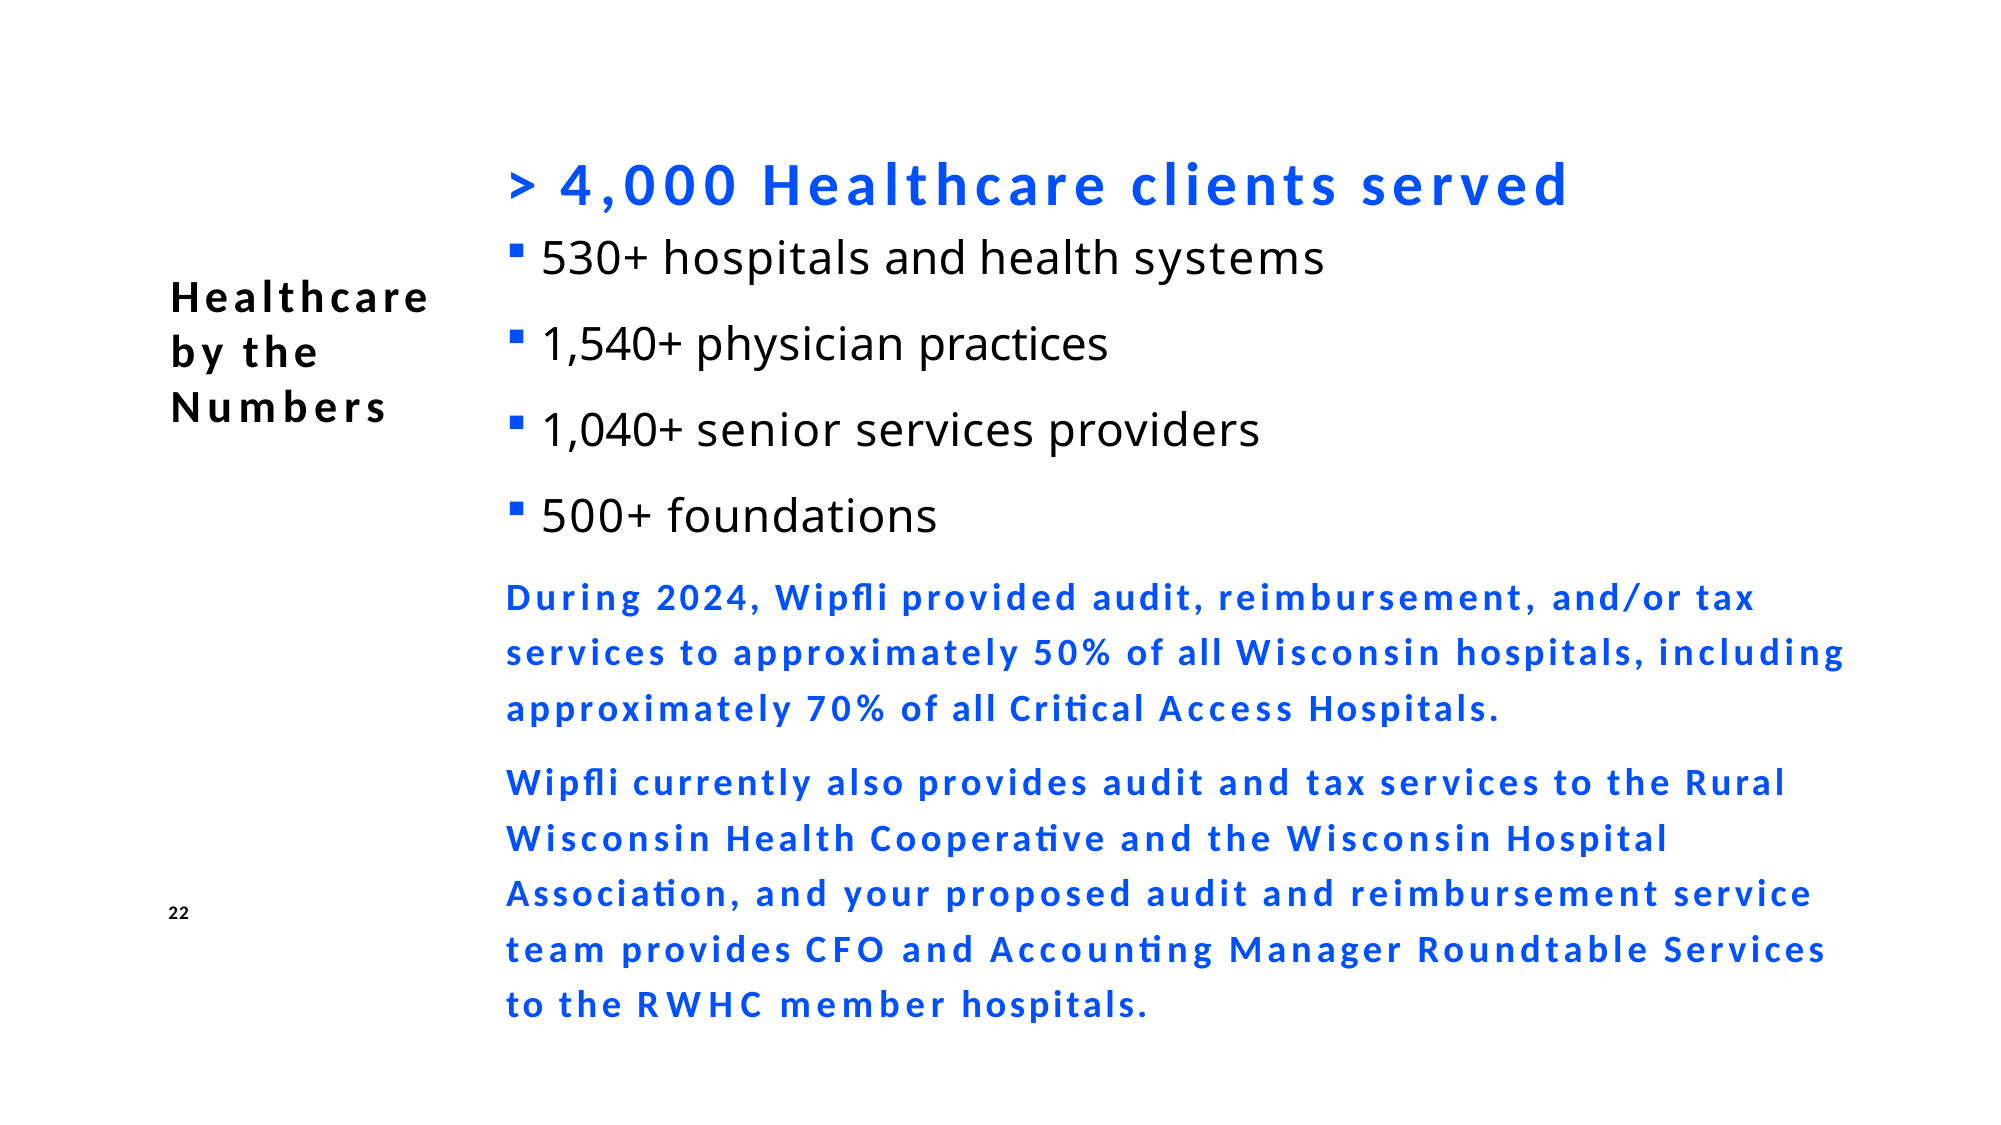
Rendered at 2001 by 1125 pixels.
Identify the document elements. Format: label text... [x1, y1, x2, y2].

slide_number 22 [162, 898, 192, 1125]
text_box Healthcare by the Numbers [168, 264, 440, 432]
text_box 530+ hospitals and health systems 1,540+ physician practices 1,040+ senior services providers 500+ foundations During 2024, Wipfli provided audit, reimbursement, and/or tax services to approximately 50% of all Wisconsin hospitals, including approximately 70% of all Critical Access Hospitals. Wipfli currently also provides audit and tax services to the Rural Wisconsin Health Cooperative and the Wisconsin Hospital Association, and your proposed audit and reimbursement service team provides CFO and Accounting Manager Roundtable Services to the RWHC member hospitals. [504, 196, 1862, 1026]
title > 4,000 Healthcare clients served [504, 142, 1587, 196]
